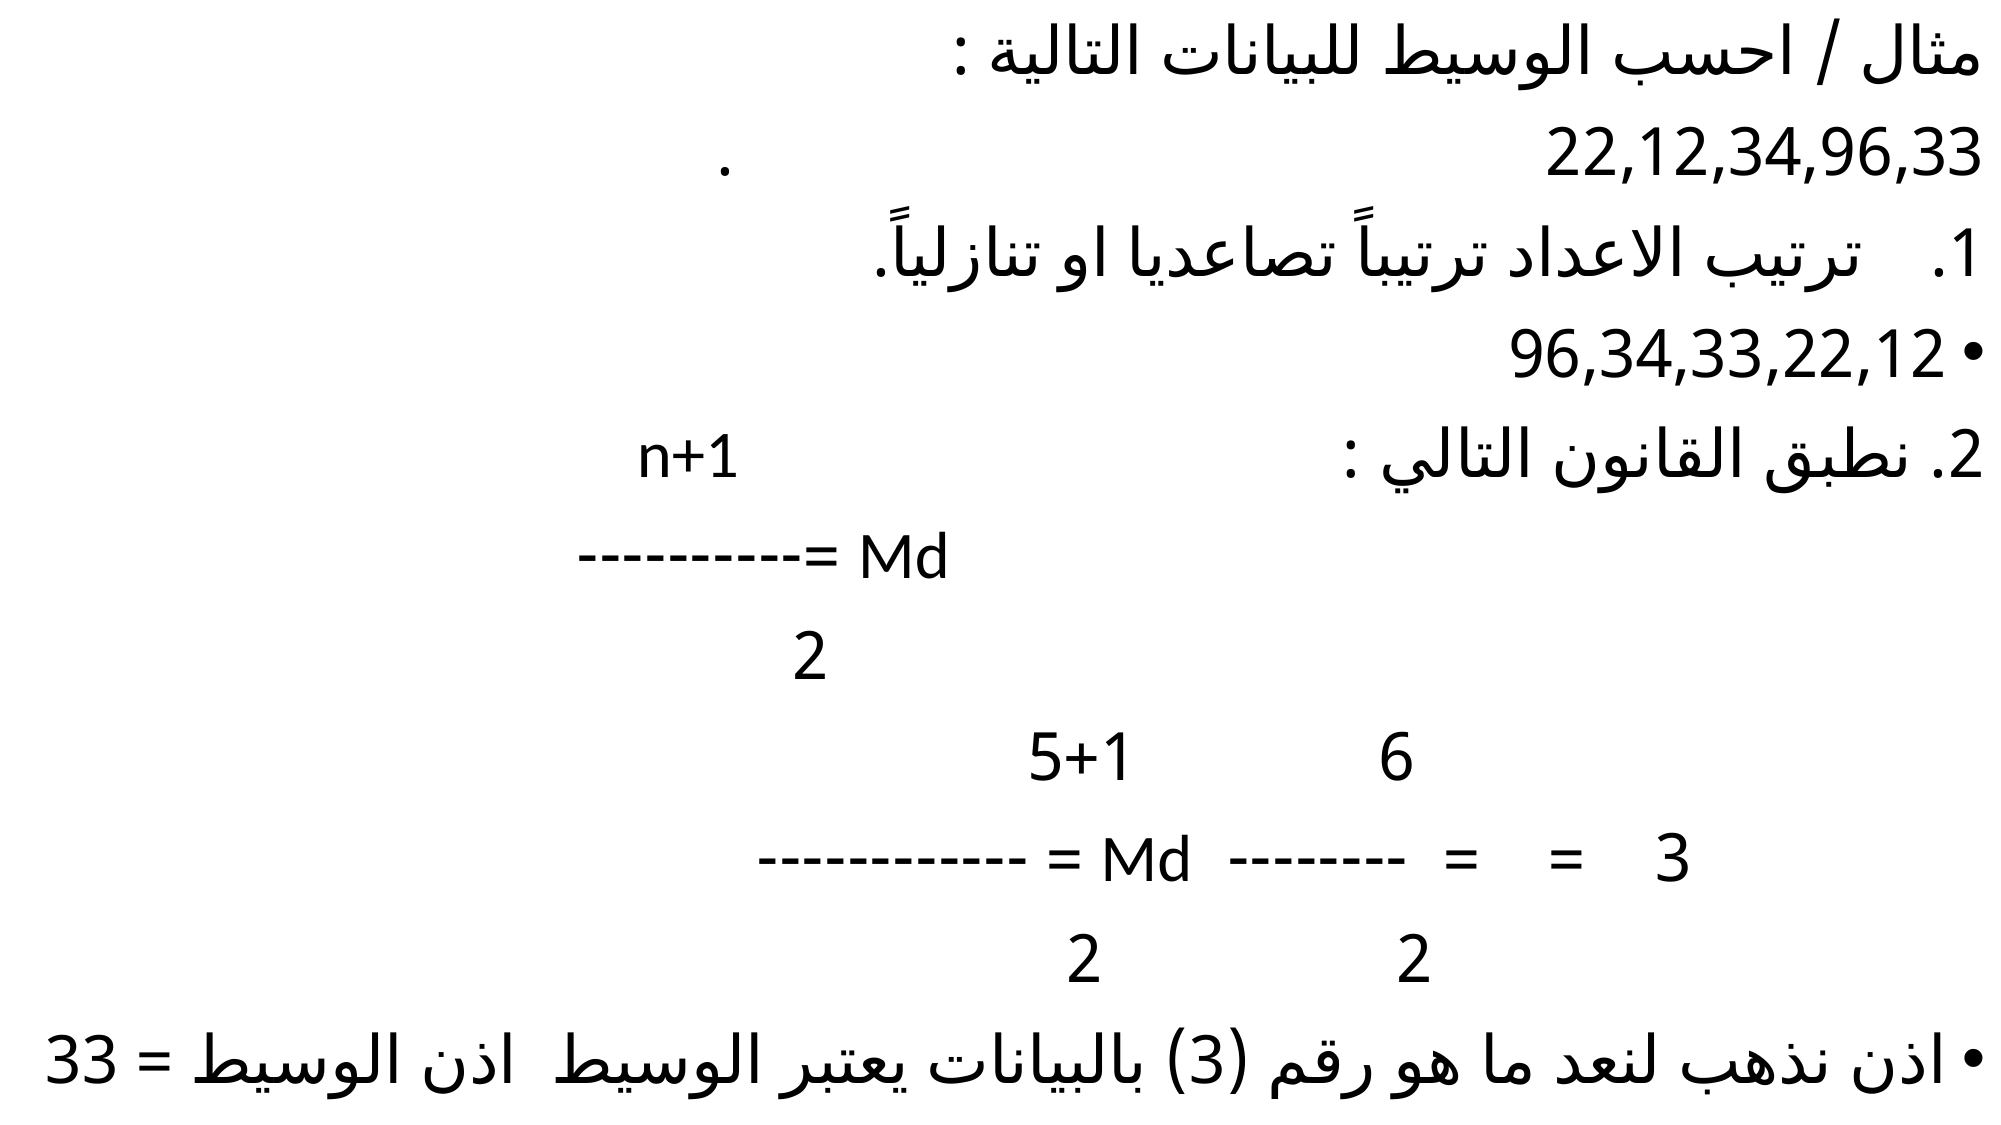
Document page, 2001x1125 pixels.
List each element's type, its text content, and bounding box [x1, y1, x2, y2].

list مثال / احسب الوسيط للبيانات التالية : 22,12,34,96,33 . ترتيب الاعداد ترتيباً تصاعديا او تنازلياً. 96,34,33,22,12 2. نطبق القانون التالي : n+1 Md =---------- 2 6 5+1 3 = = -------- Md = ------------ 2 2 اذن نذهب لنعد ما هو رقم (3) بالبيانات يعتبر الوسيط اذن الوسيط = 33 [0, 0, 2000, 1125]
